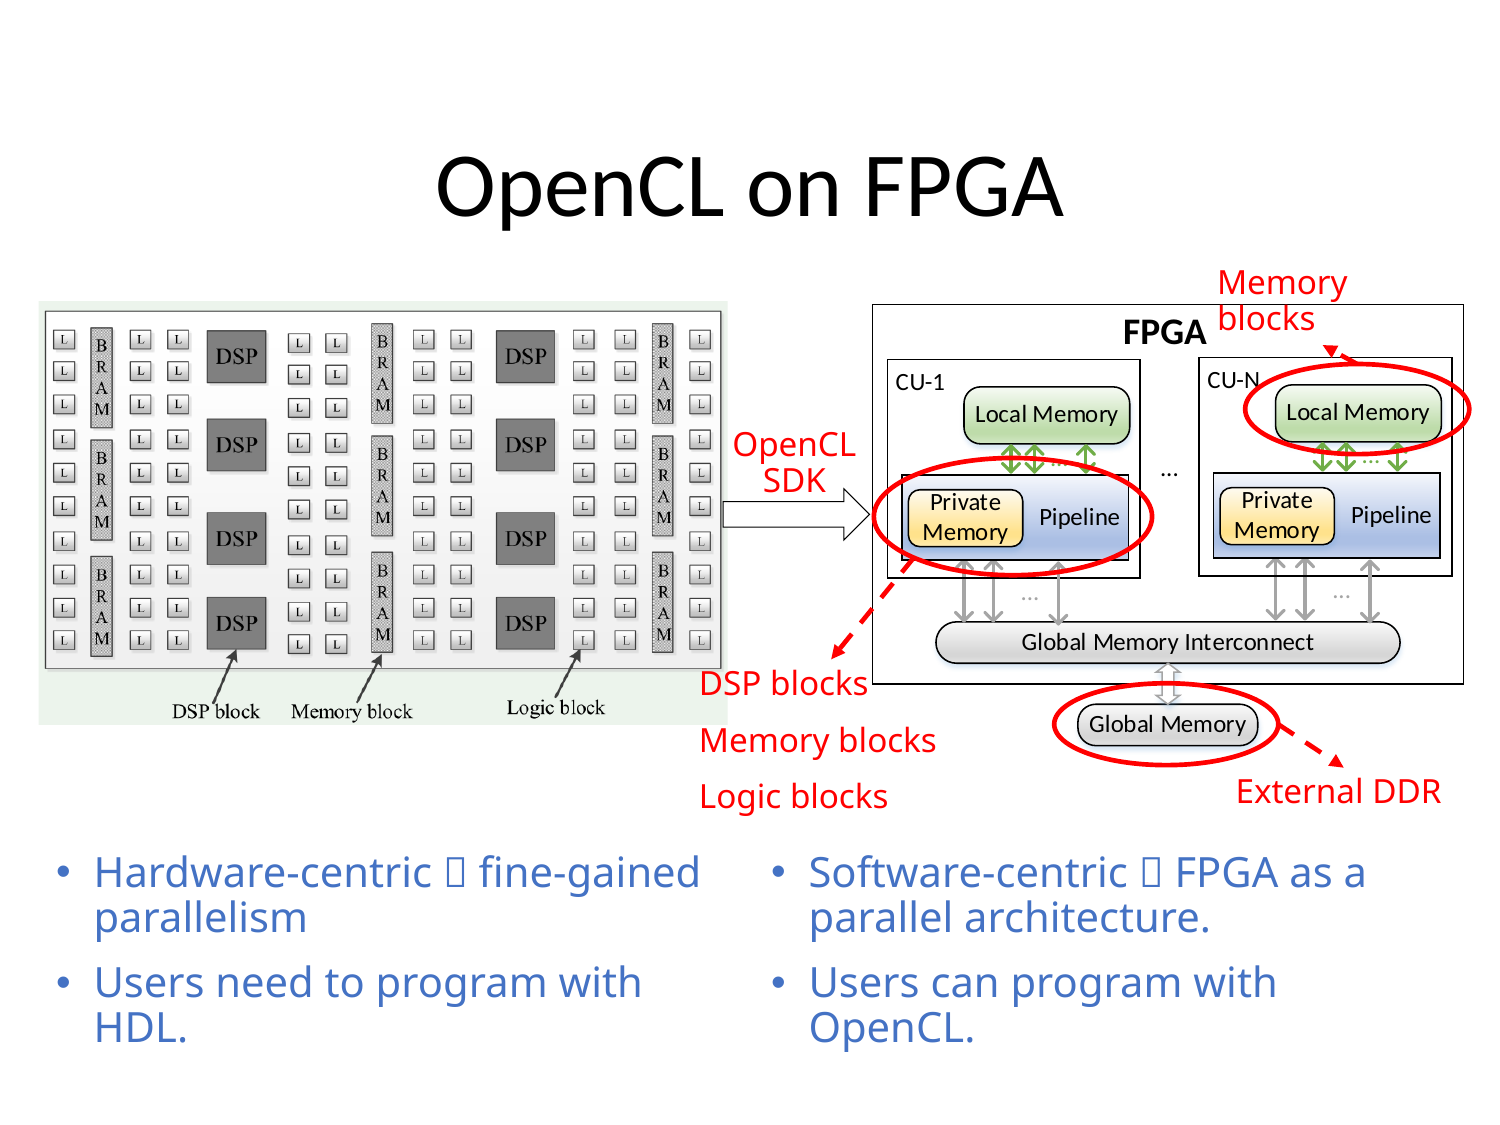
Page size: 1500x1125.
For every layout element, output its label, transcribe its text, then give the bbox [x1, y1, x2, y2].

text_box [35, 298, 729, 725]
text_box [1465, 395, 1471, 424]
text_box [1099, 758, 1234, 767]
text_box Memory blocks [1202, 258, 1444, 301]
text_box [1322, 309, 1358, 364]
picture [869, 301, 1465, 758]
text_box [729, 508, 869, 543]
title OpenCL on FPGA [103, 78, 1397, 296]
text_box DSP blocks Memory blocks Logic blocks [683, 659, 979, 824]
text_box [831, 557, 914, 660]
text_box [1278, 724, 1344, 768]
text_box Software-centric  FPGA as a parallel architecture. Users can program with OpenCL. [756, 843, 1463, 1060]
text_box OpenCL SDK [729, 420, 869, 508]
text_box Hardware-centric  fine-gained parallelism Users need to program with HDL. [41, 843, 756, 1060]
text_box External DDR [1220, 767, 1467, 819]
